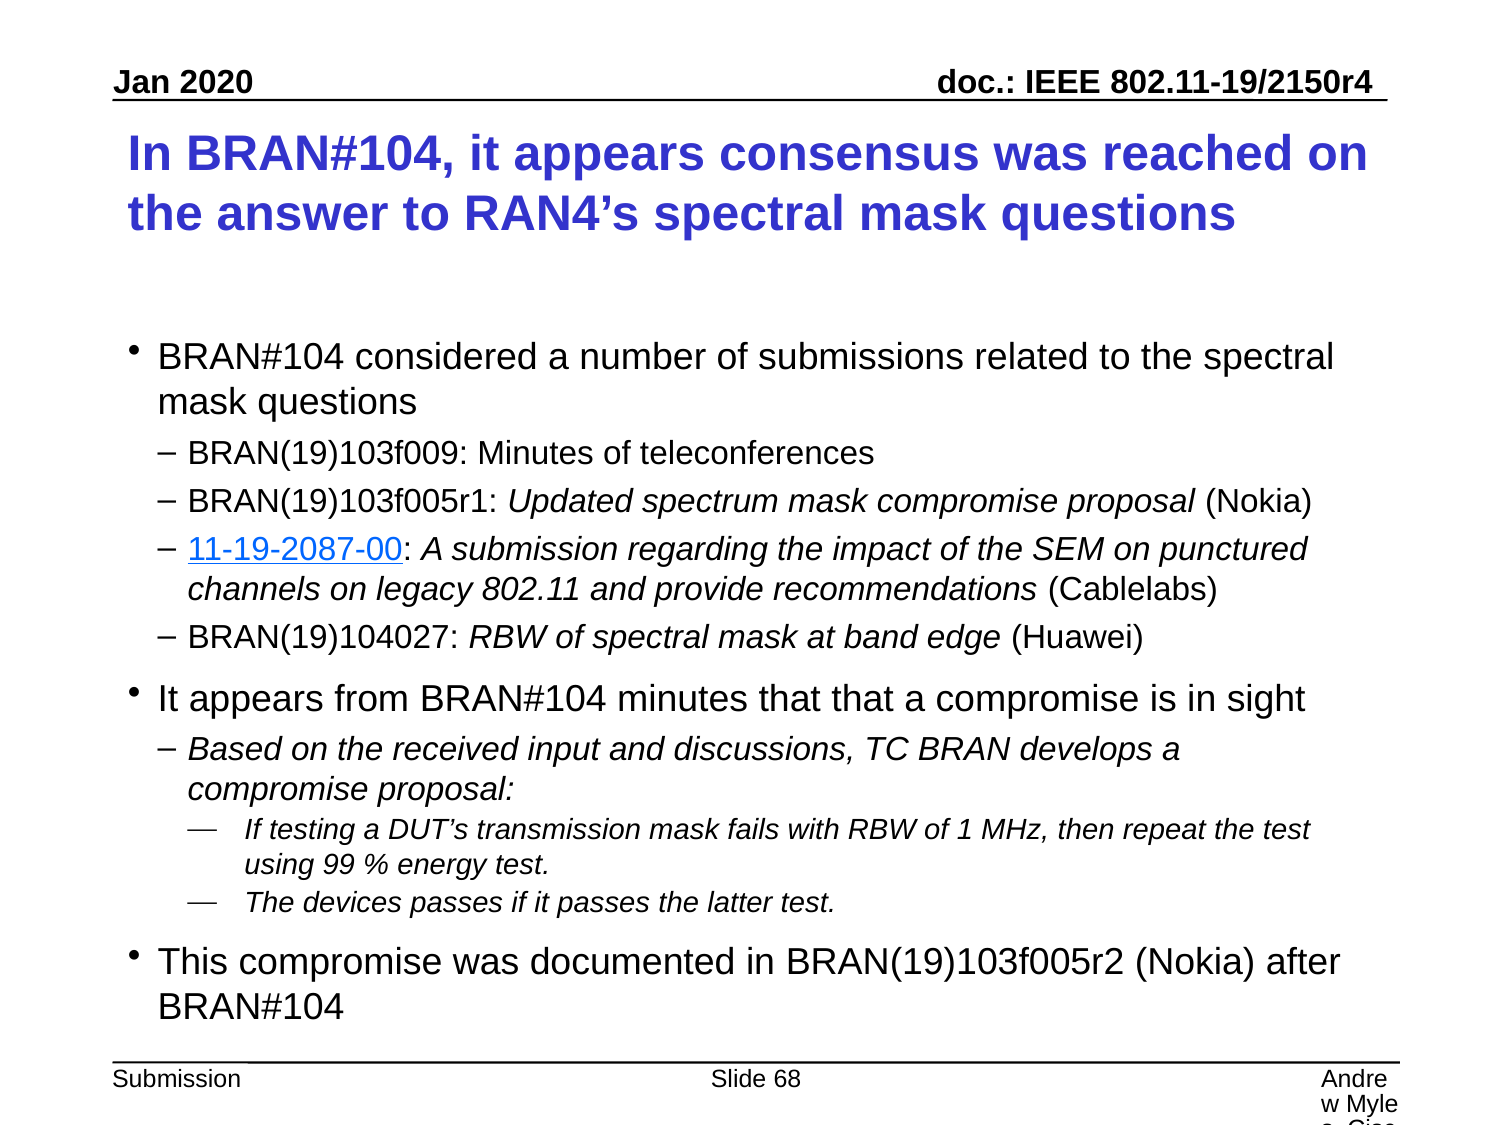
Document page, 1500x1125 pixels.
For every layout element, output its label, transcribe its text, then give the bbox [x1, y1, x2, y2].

slide_number Slide 68 [709, 1061, 803, 1093]
title In BRAN#104, it appears consensus was reached on the answer to RAN4’s spectral mask questions [112, 112, 1388, 288]
footer Andrew Myles, Cisco [1320, 1061, 1402, 1093]
list BRAN#104 considered a number of submissions related to the spectral mask questions BRAN(19)103f009: Minutes of teleconferences BRAN(19)103f005r1: Updated spectrum mask compromise proposal (Nokia) 11-19-2087-00: A submission regarding the impact of the SEM on punctured channels on legacy 802.11 and provide recommendations (Cablelabs) BRAN(19)104027: RBW of spectral mask at band edge (Huawei) It appears from BRAN#104 minutes that that a compromise is in sight Based on the received input and discussions, TC BRAN develops a compromise proposal: If testing a DUT’s transmission mask fails with RBW of 1 MHz, then repeat the test using 99 % energy test. The devices passes if it passes the latter test. This compromise was documented in BRAN(19)103f005r2 (Nokia) after BRAN#104 [112, 324, 1388, 1000]
